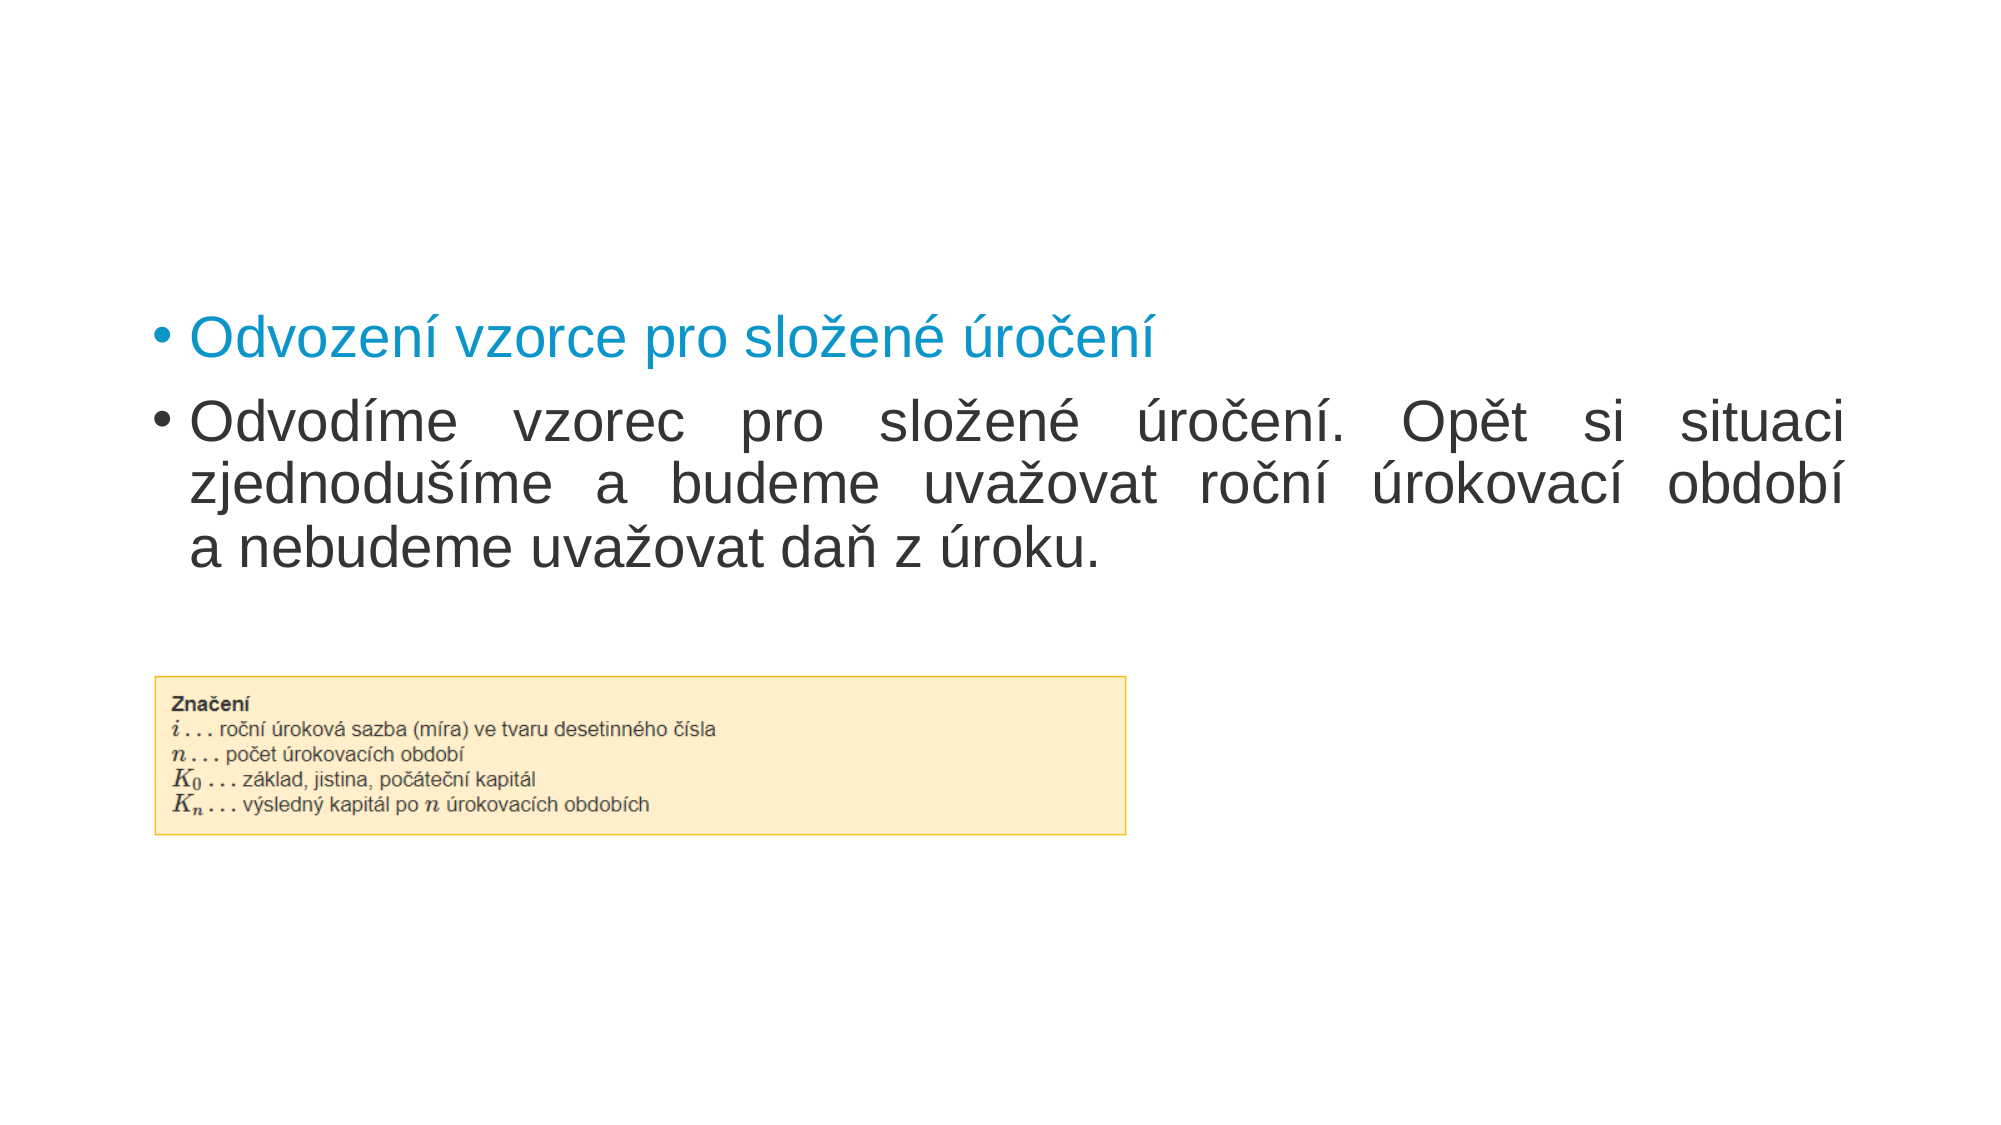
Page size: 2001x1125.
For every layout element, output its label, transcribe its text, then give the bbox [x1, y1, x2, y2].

list Odvození vzorce pro složené úročení Odvodíme vzorec pro složené úročení. Opět si situaci zjednodušíme a budeme uvažovat roční úrokovací období a nebudeme uvažovat daň z úroku. [137, 299, 1863, 1014]
picture [141, 656, 1154, 853]
